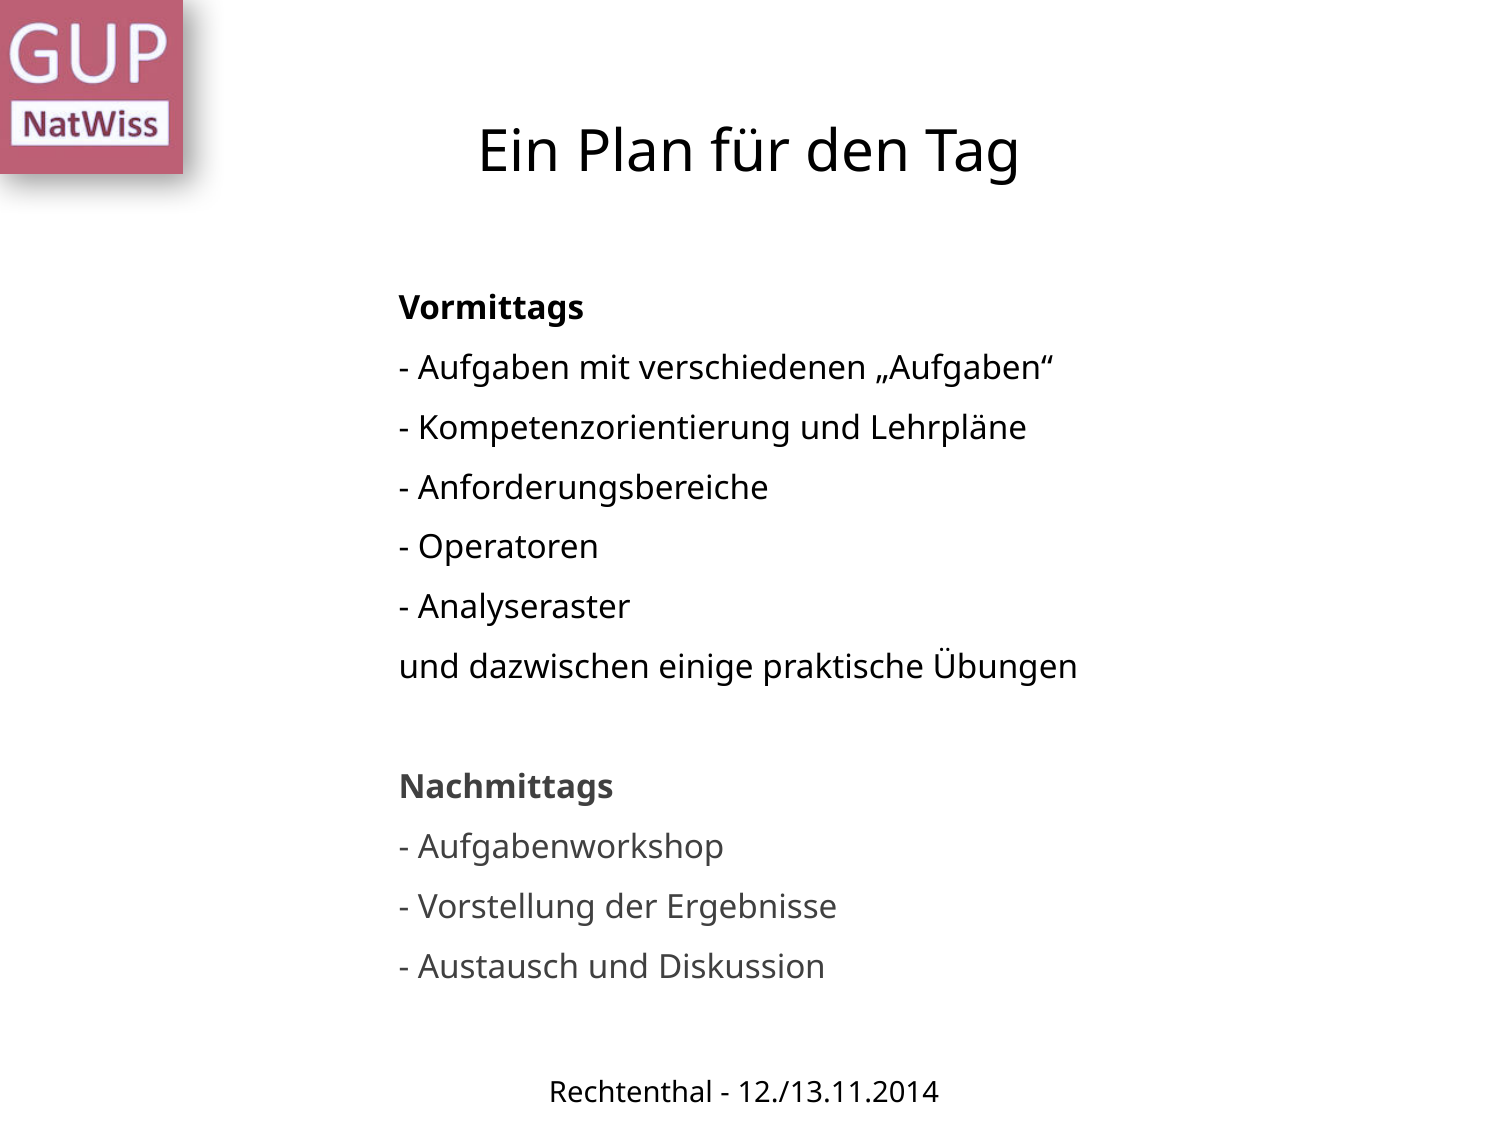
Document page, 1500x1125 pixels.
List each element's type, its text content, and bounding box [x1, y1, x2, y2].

title Ein Plan für den Tag [111, 54, 1388, 243]
text_box Vormittags - Aufgaben mit verschiedenen „Aufgaben“ - Kompetenzorientierung und Lehrpläne - Anforderungsbereiche - Operatoren - Analyseraster und dazwischen einige praktische Übungen Nachmittags - Aufgabenworkshop - Vorstellung der Ergebnisse - Austausch und Diskussion [383, 258, 1223, 993]
picture [0, 0, 184, 175]
footer Rechtenthal - 12./13.11.2014 [300, 1066, 1188, 1125]
